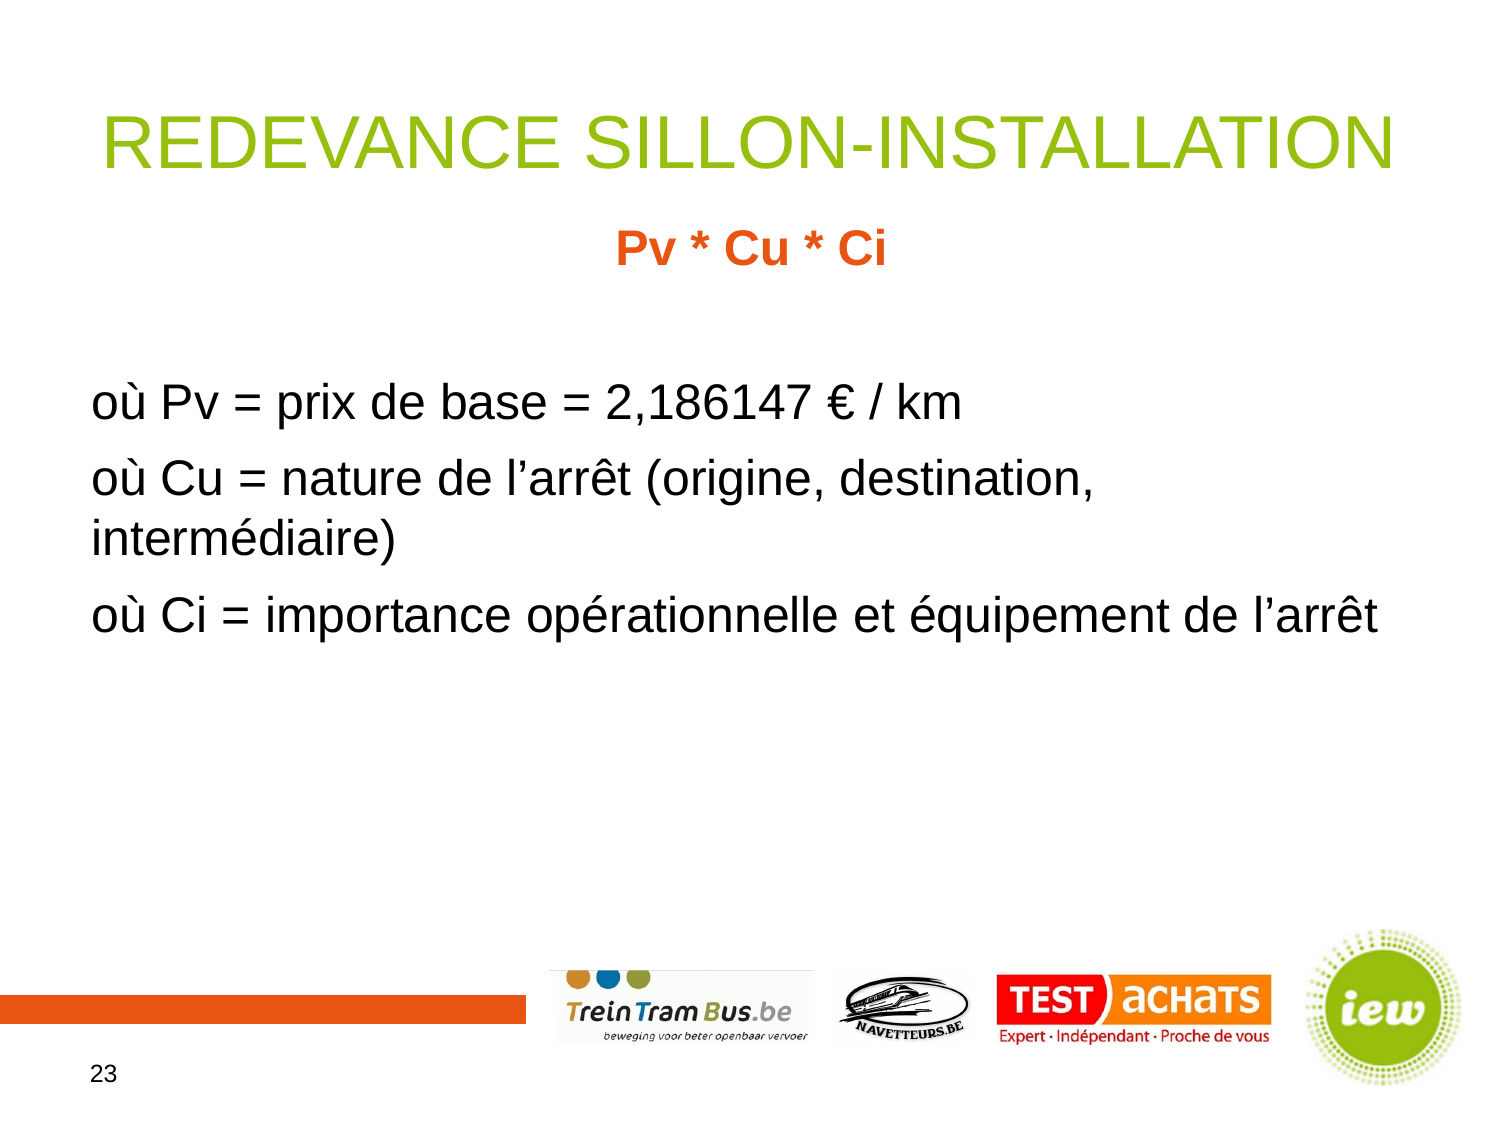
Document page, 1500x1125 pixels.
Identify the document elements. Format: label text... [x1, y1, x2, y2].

title Redevance sillon-installation [75, 21, 1425, 257]
slide_number 23 [74, 1042, 425, 1103]
picture [1305, 929, 1462, 1086]
picture [992, 970, 1275, 1045]
list Pv * Cu * Ci où Pv = prix de base = 2,186147 € / km où Cu = nature de l’arrêt (origine, destination, intermédiaire) où Ci = importance opérationnelle et équipement de l’arrêt [76, 208, 1427, 907]
picture [832, 970, 975, 1046]
picture [549, 970, 814, 1045]
